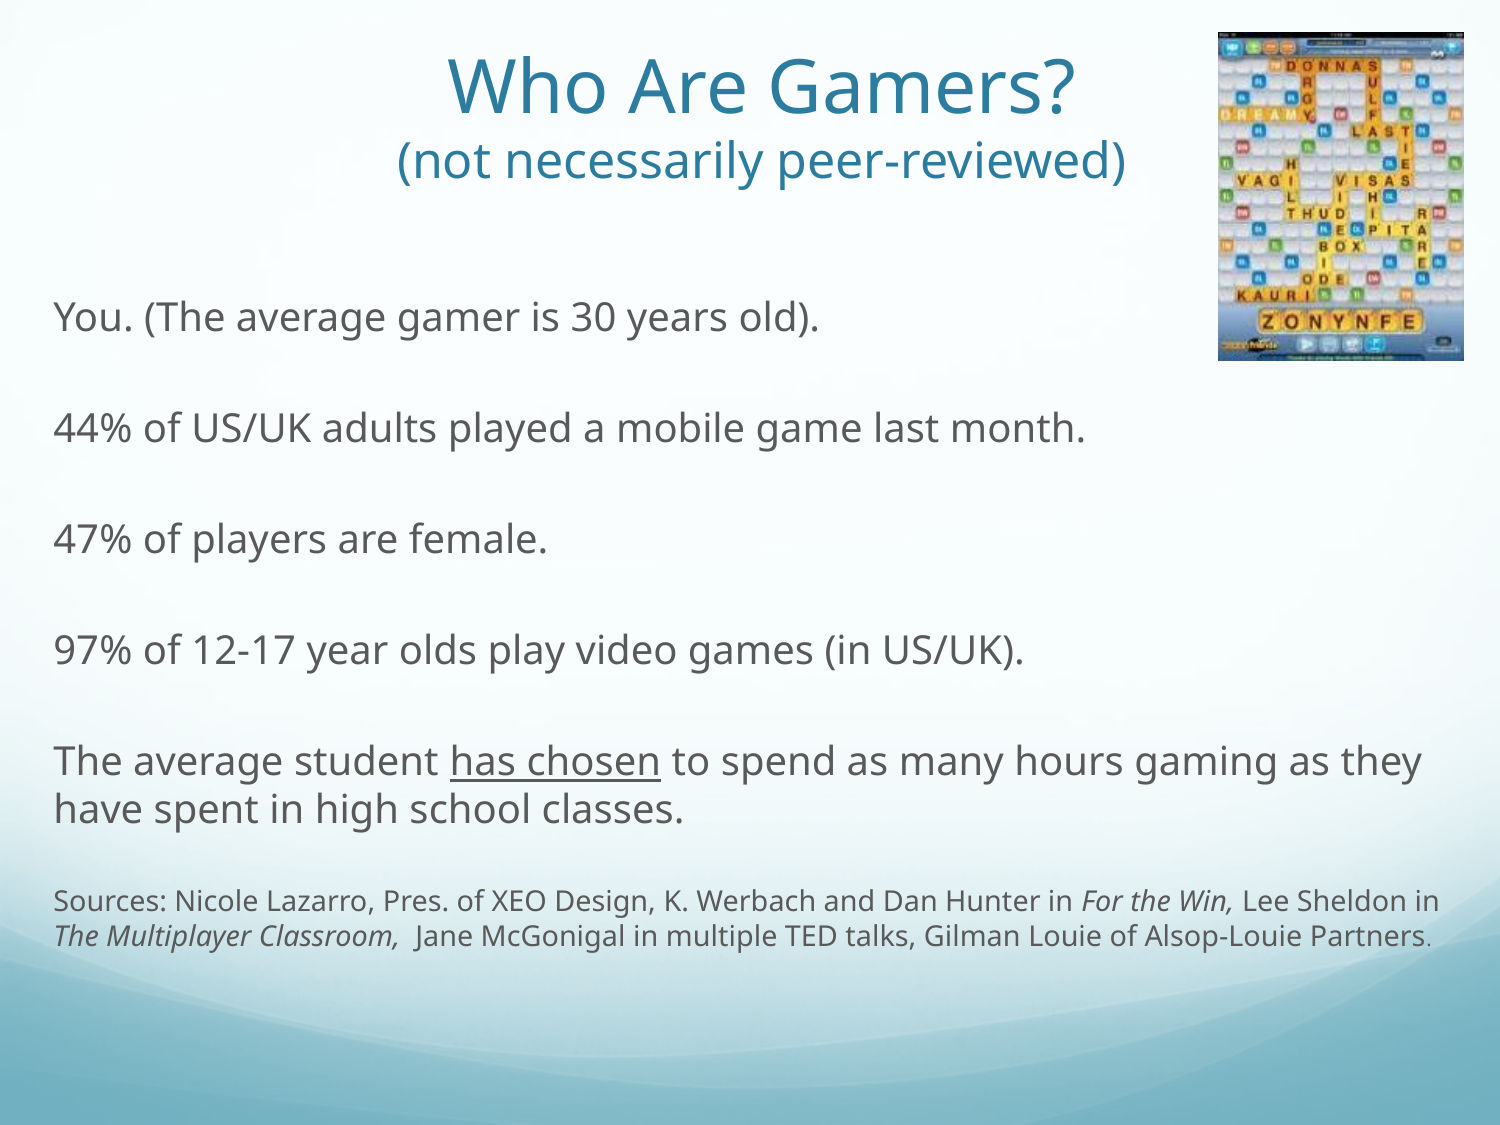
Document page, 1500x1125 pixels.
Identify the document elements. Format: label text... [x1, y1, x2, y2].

picture [1217, 31, 1465, 361]
title Who Are Gamers? (not necessarily peer-reviewed) [24, 0, 1500, 197]
list You. (The average gamer is 30 years old). 44% of US/UK adults played a mobile game last month. 47% of players are female. 97% of 12-17 year olds play video games (in US/UK). The average student has chosen to spend as many hours gaming as they have spent in high school classes. Sources: Nicole Lazarro, Pres. of XEO Design, K. Werbach and Dan Hunter in For the Win, Lee Sheldon in The Multiplayer Classroom, Jane McGonigal in multiple TED talks, Gilman Louie of Alsop-Louie Partners. [0, 284, 1464, 997]
